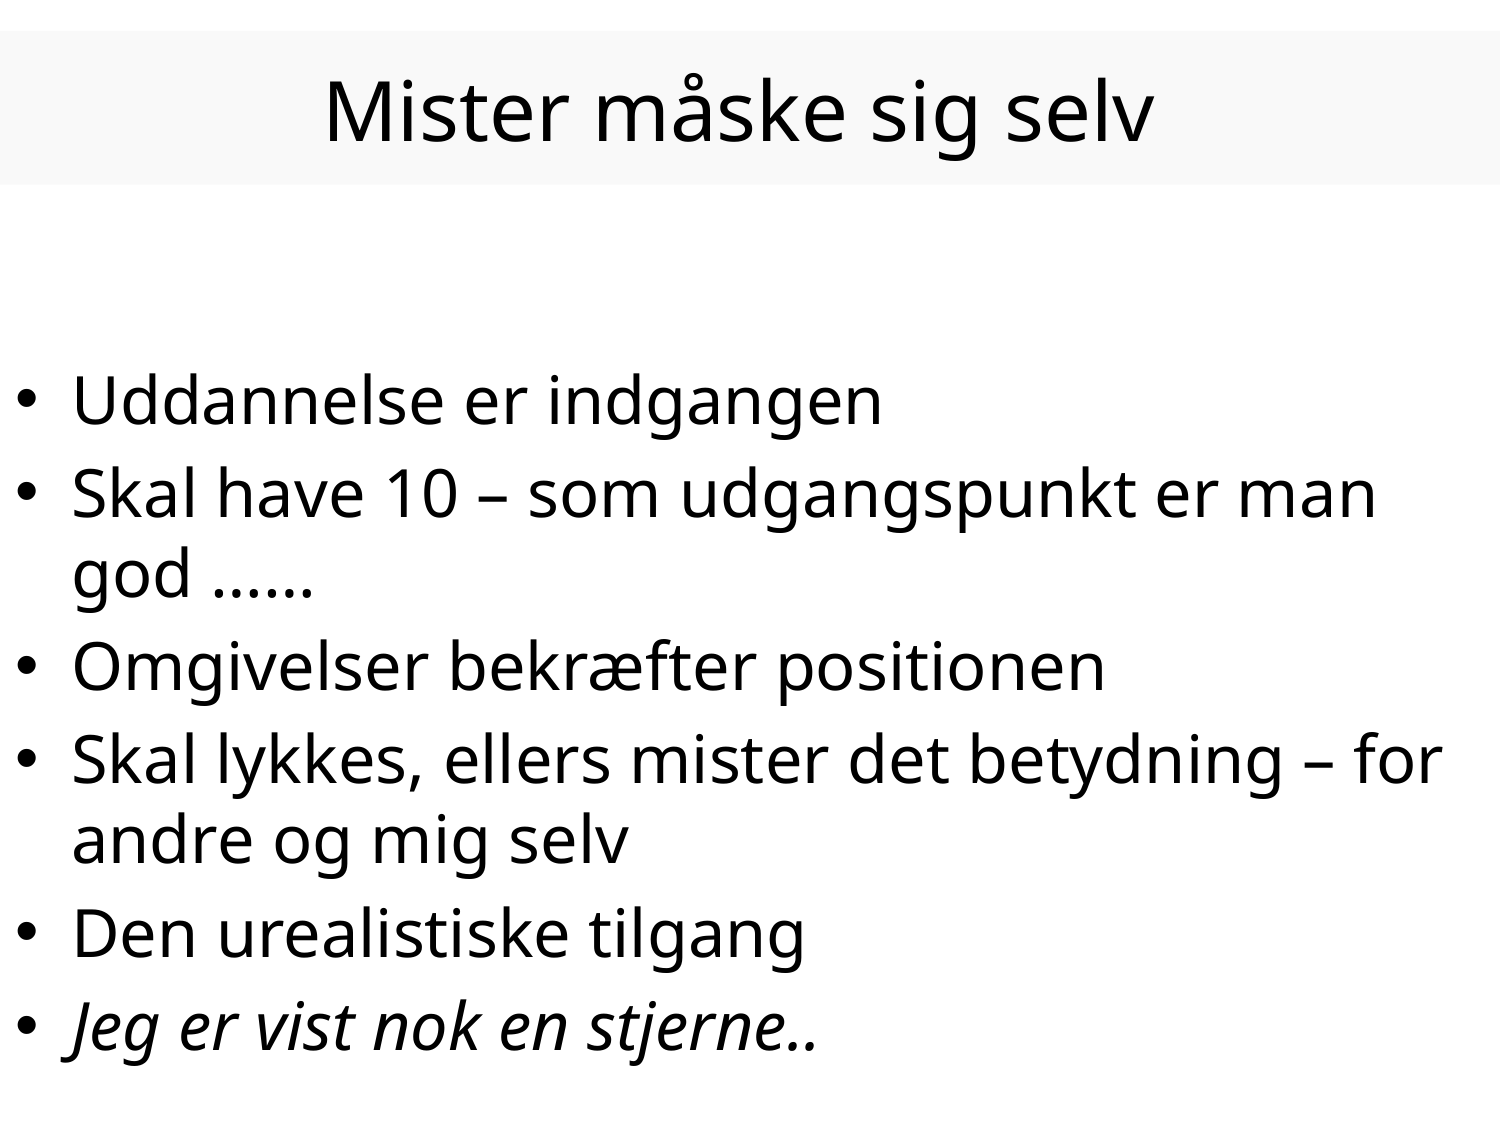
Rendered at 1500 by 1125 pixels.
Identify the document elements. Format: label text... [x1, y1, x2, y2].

title Mister måske sig selv [0, 30, 1500, 185]
list Uddannelse er indgangen Skal have 10 – som udgangspunkt er man god …… Omgivelser bekræfter positionen Skal lykkes, ellers mister det betydning – for andre og mig selv Den urealistiske tilgang Jeg er vist nok en stjerne.. [0, 349, 1500, 1125]
